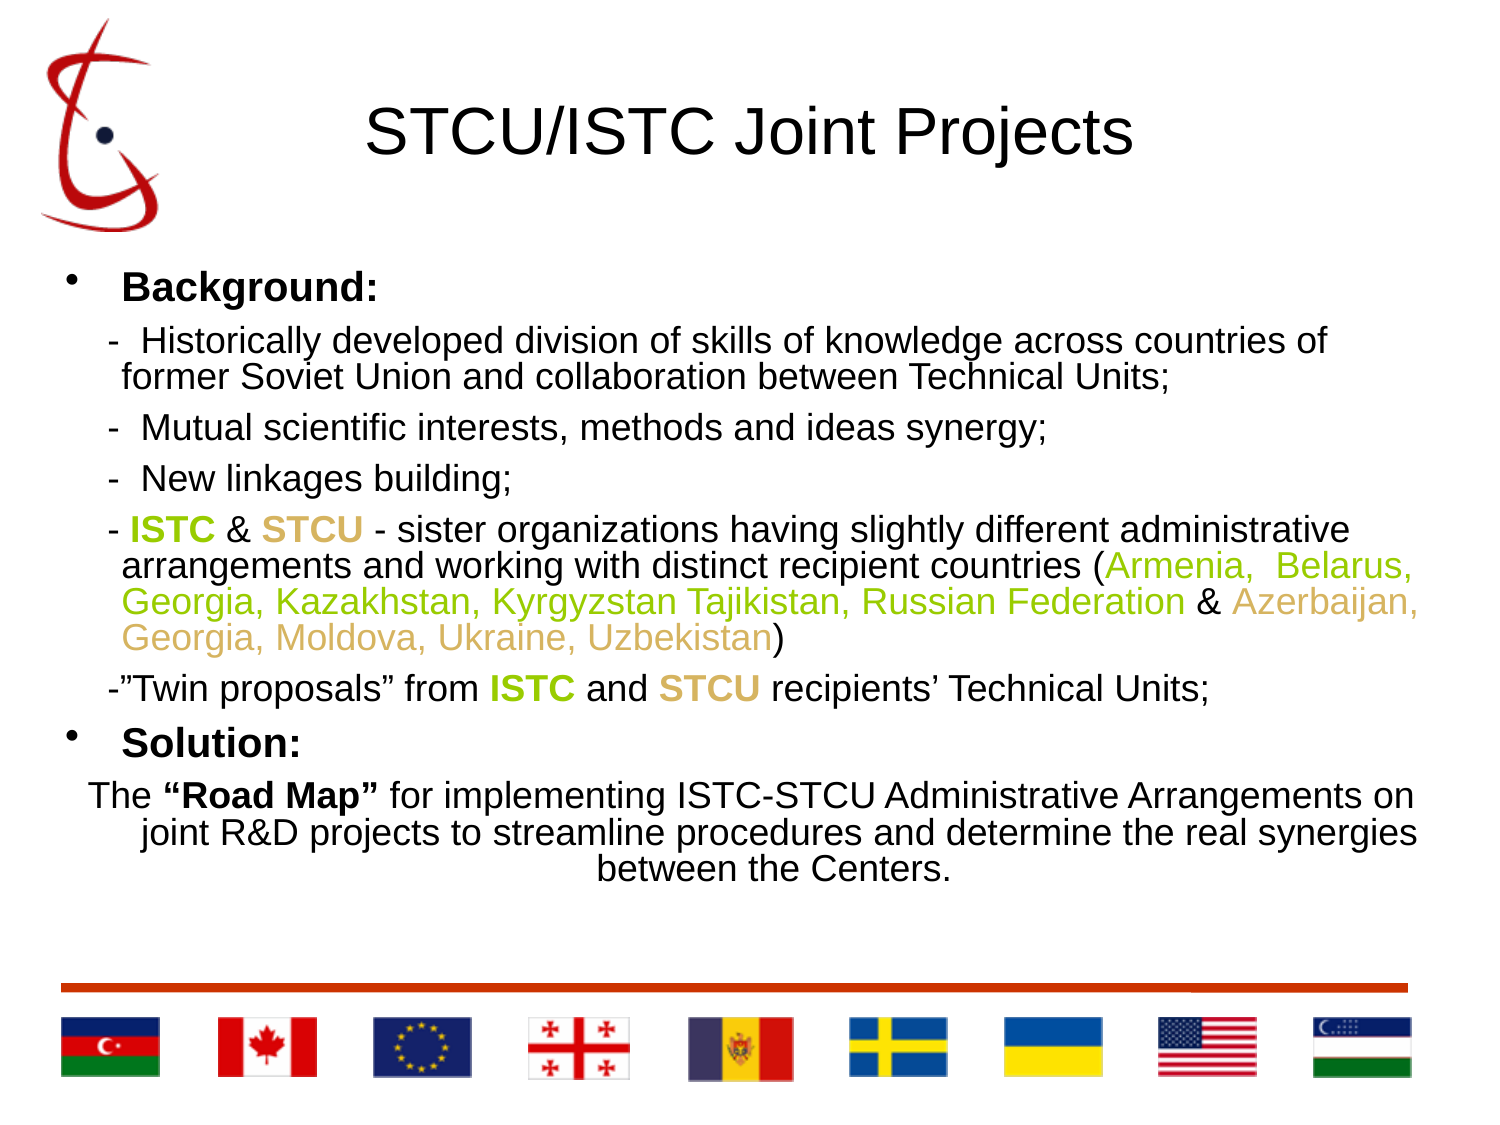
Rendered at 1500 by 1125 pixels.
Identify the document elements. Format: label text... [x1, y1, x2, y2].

picture [849, 1017, 948, 1077]
picture [1158, 1017, 1257, 1077]
list Background: - Historically developed division of skills of knowledge across countries of former Soviet Union and collaboration between Technical Units; - Mutual scientific interests, methods and ideas synergy; - New linkages building; - ISTC & STCU - sister organizations having slightly different administrative arrangements and working with distinct recipient countries (Armenia, Belarus, Georgia, Kazakhstan, Kyrgyzstan Tajikistan, Russian Federation & Azerbaijan, Georgia, Moldova, Ukraine, Uzbekistan) -”Twin proposals” from ISTC and STCU recipients’ Technical Units; Solution: The “Road Map” for implementing ISTC-STCU Administrative Arrangements on joint R&D projects to streamline procedures and determine the real synergies between the Centers. [50, 262, 1453, 957]
picture [41, 18, 160, 232]
picture [373, 1017, 472, 1078]
picture [1313, 1017, 1412, 1078]
picture [218, 1017, 317, 1077]
picture [61, 1017, 160, 1077]
title STCU/ISTC Joint Projects [75, 45, 1425, 212]
picture [1004, 1017, 1103, 1077]
picture [688, 1017, 794, 1082]
picture [528, 1017, 630, 1080]
